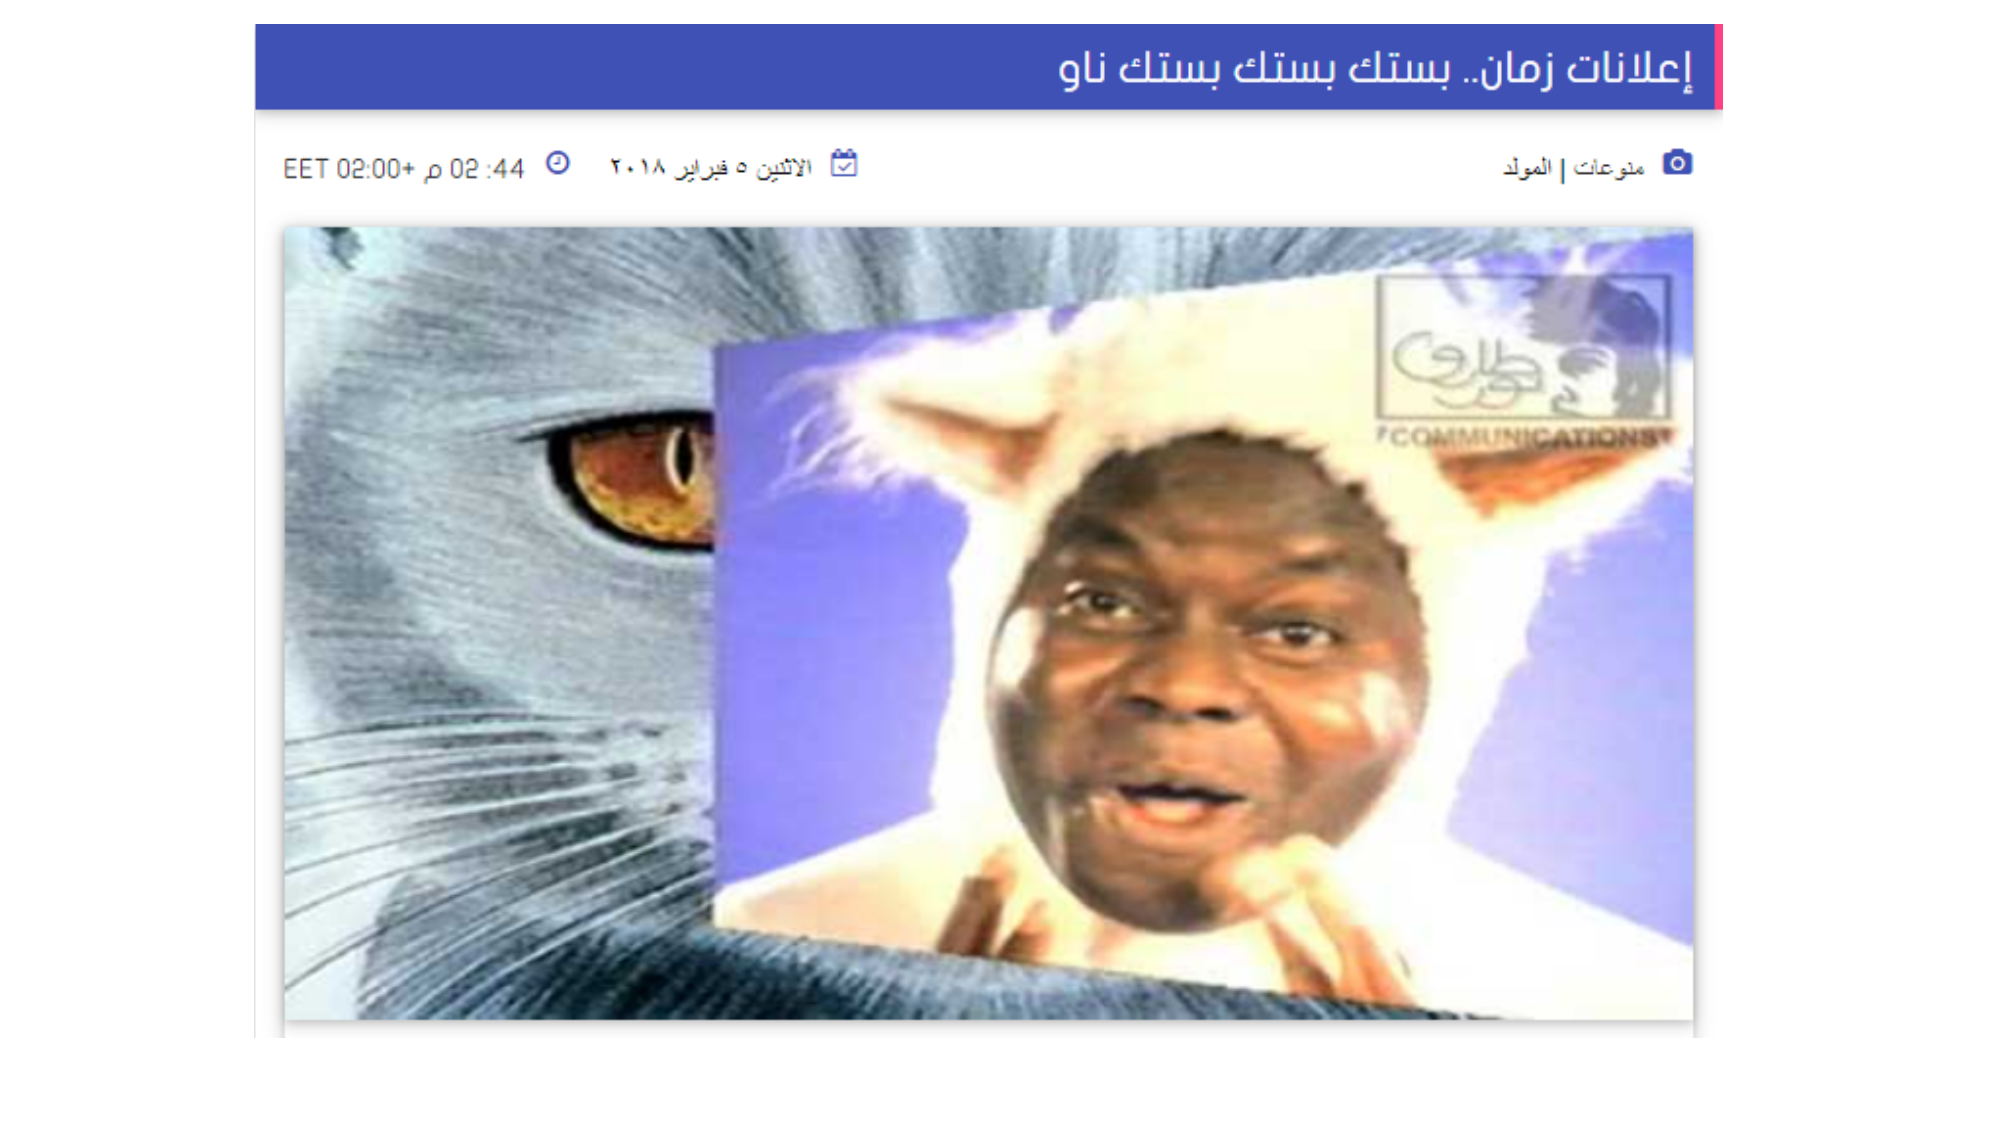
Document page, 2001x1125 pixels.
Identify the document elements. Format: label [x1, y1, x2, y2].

picture [254, 24, 1723, 1038]
